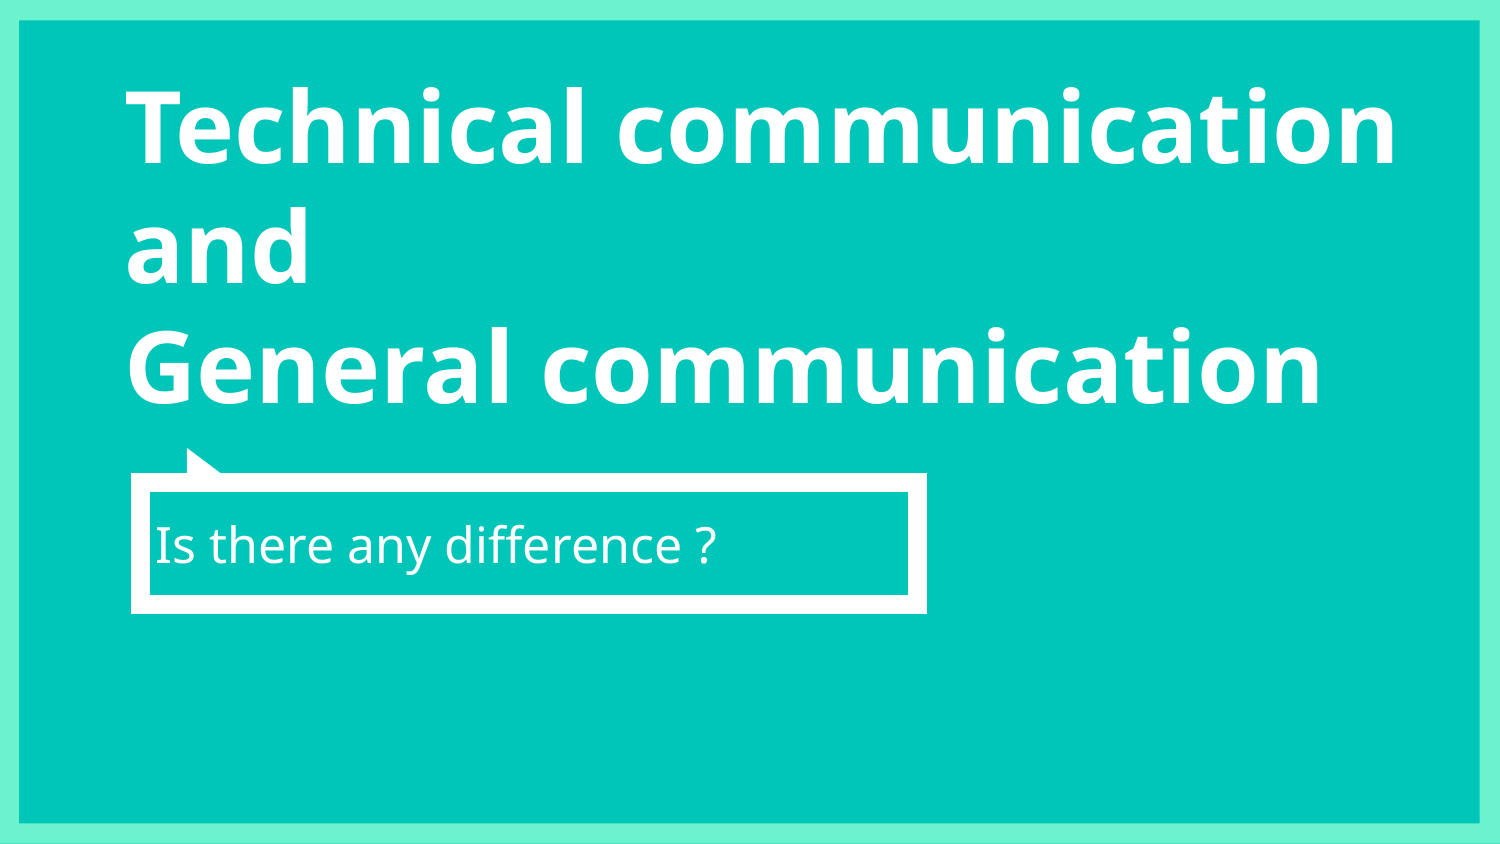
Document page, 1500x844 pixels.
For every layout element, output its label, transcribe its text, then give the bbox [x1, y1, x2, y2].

title Technical communication and General communication [109, 248, 1447, 439]
subtitle Is there any difference ? [131, 473, 927, 614]
text_box [0, 811, 1500, 844]
